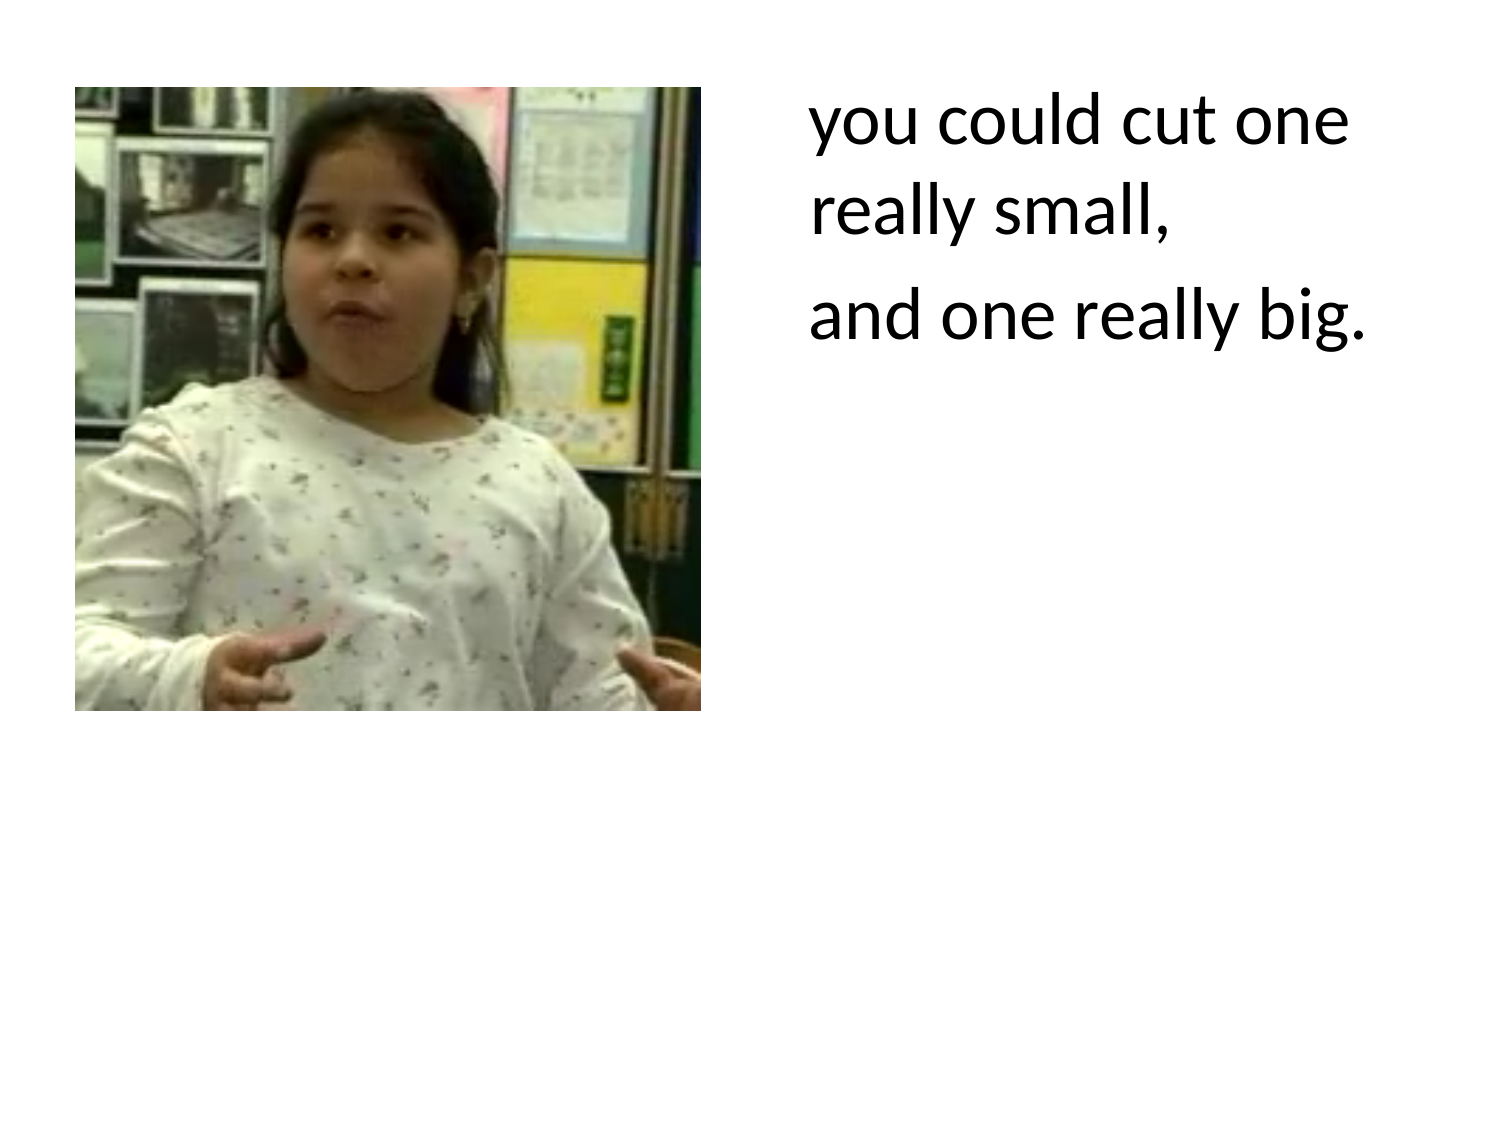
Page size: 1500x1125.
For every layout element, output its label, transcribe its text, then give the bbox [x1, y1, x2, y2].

picture [74, 87, 702, 711]
list you could cut one really small, and one really big. [787, 62, 1425, 716]
